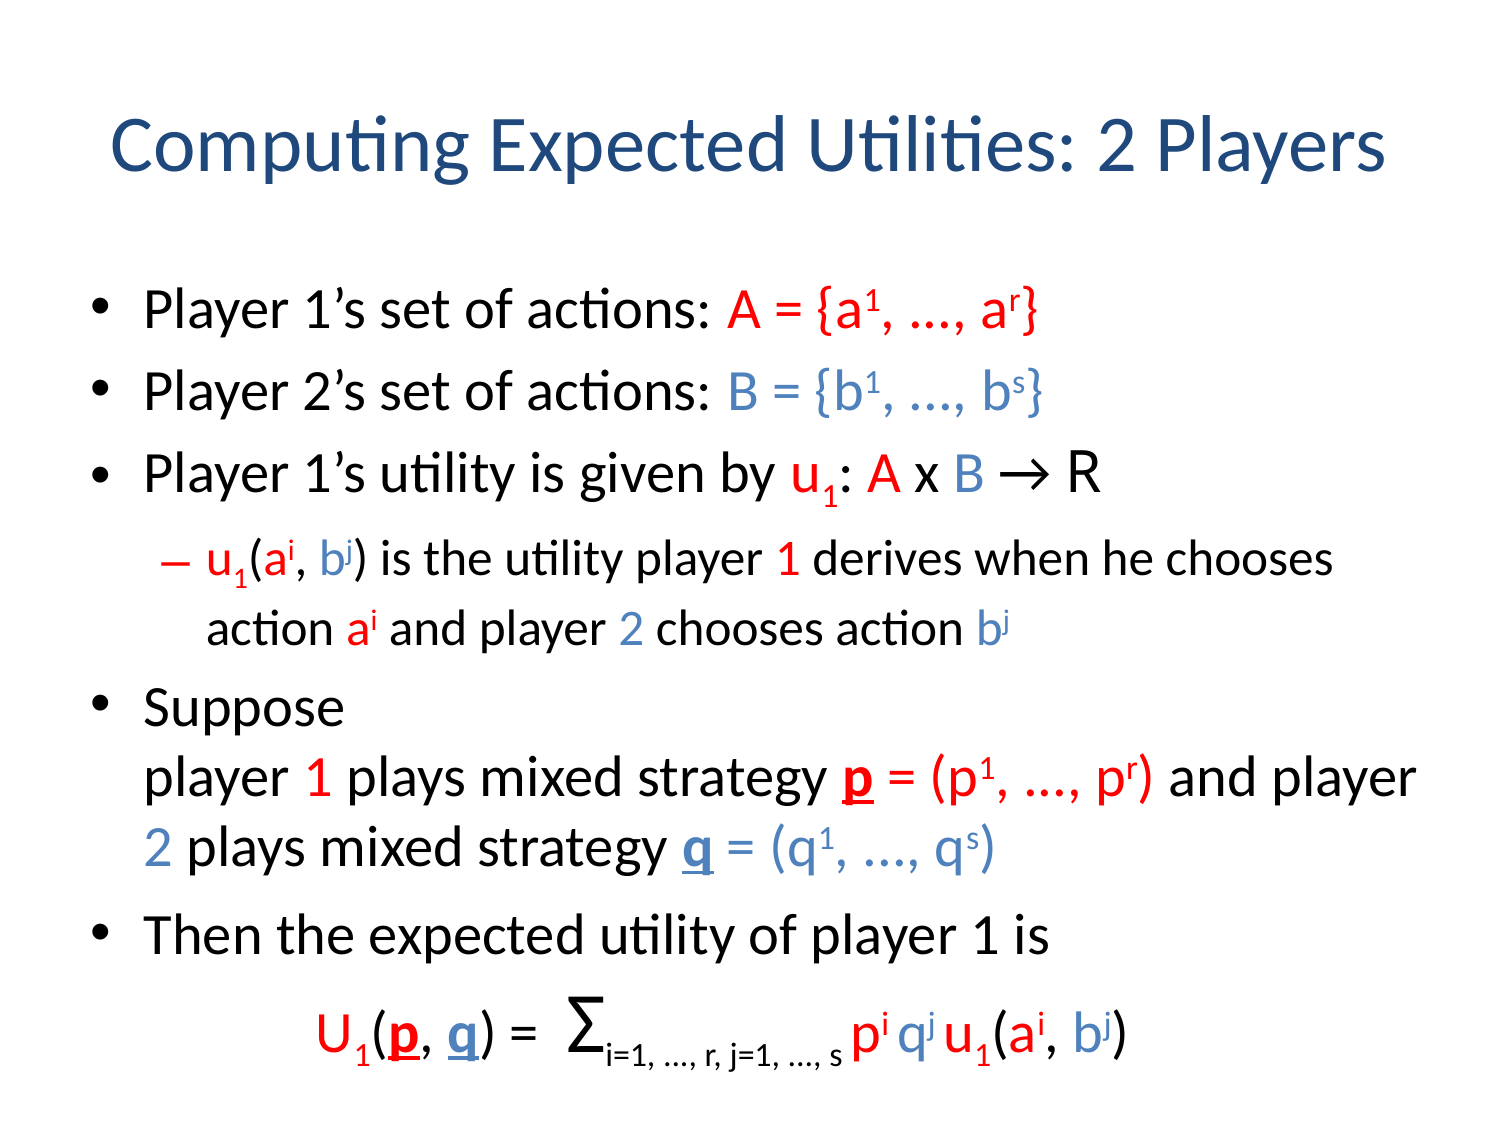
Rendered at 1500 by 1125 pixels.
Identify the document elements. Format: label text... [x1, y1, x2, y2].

title Computing Expected Utilities: 2 Players [75, 45, 1425, 233]
list Player 1’s set of actions: A = {a1, ..., ar} Player 2’s set of actions: B = {b1, ..., bs} Player 1’s utility is given by u1: A x B → R u1(ai, bj) is the utility player 1 derives when he chooses action ai and player 2 chooses action bj Suppose player 1 plays mixed strategy p = (p1, ..., pr) and player 2 plays mixed strategy q = (q1, ..., qs) Then the expected utility of player 1 is U1(p, q) = Σi=1, ..., r, j=1, ..., s pi qj u1(ai, bj) [75, 262, 1471, 1083]
